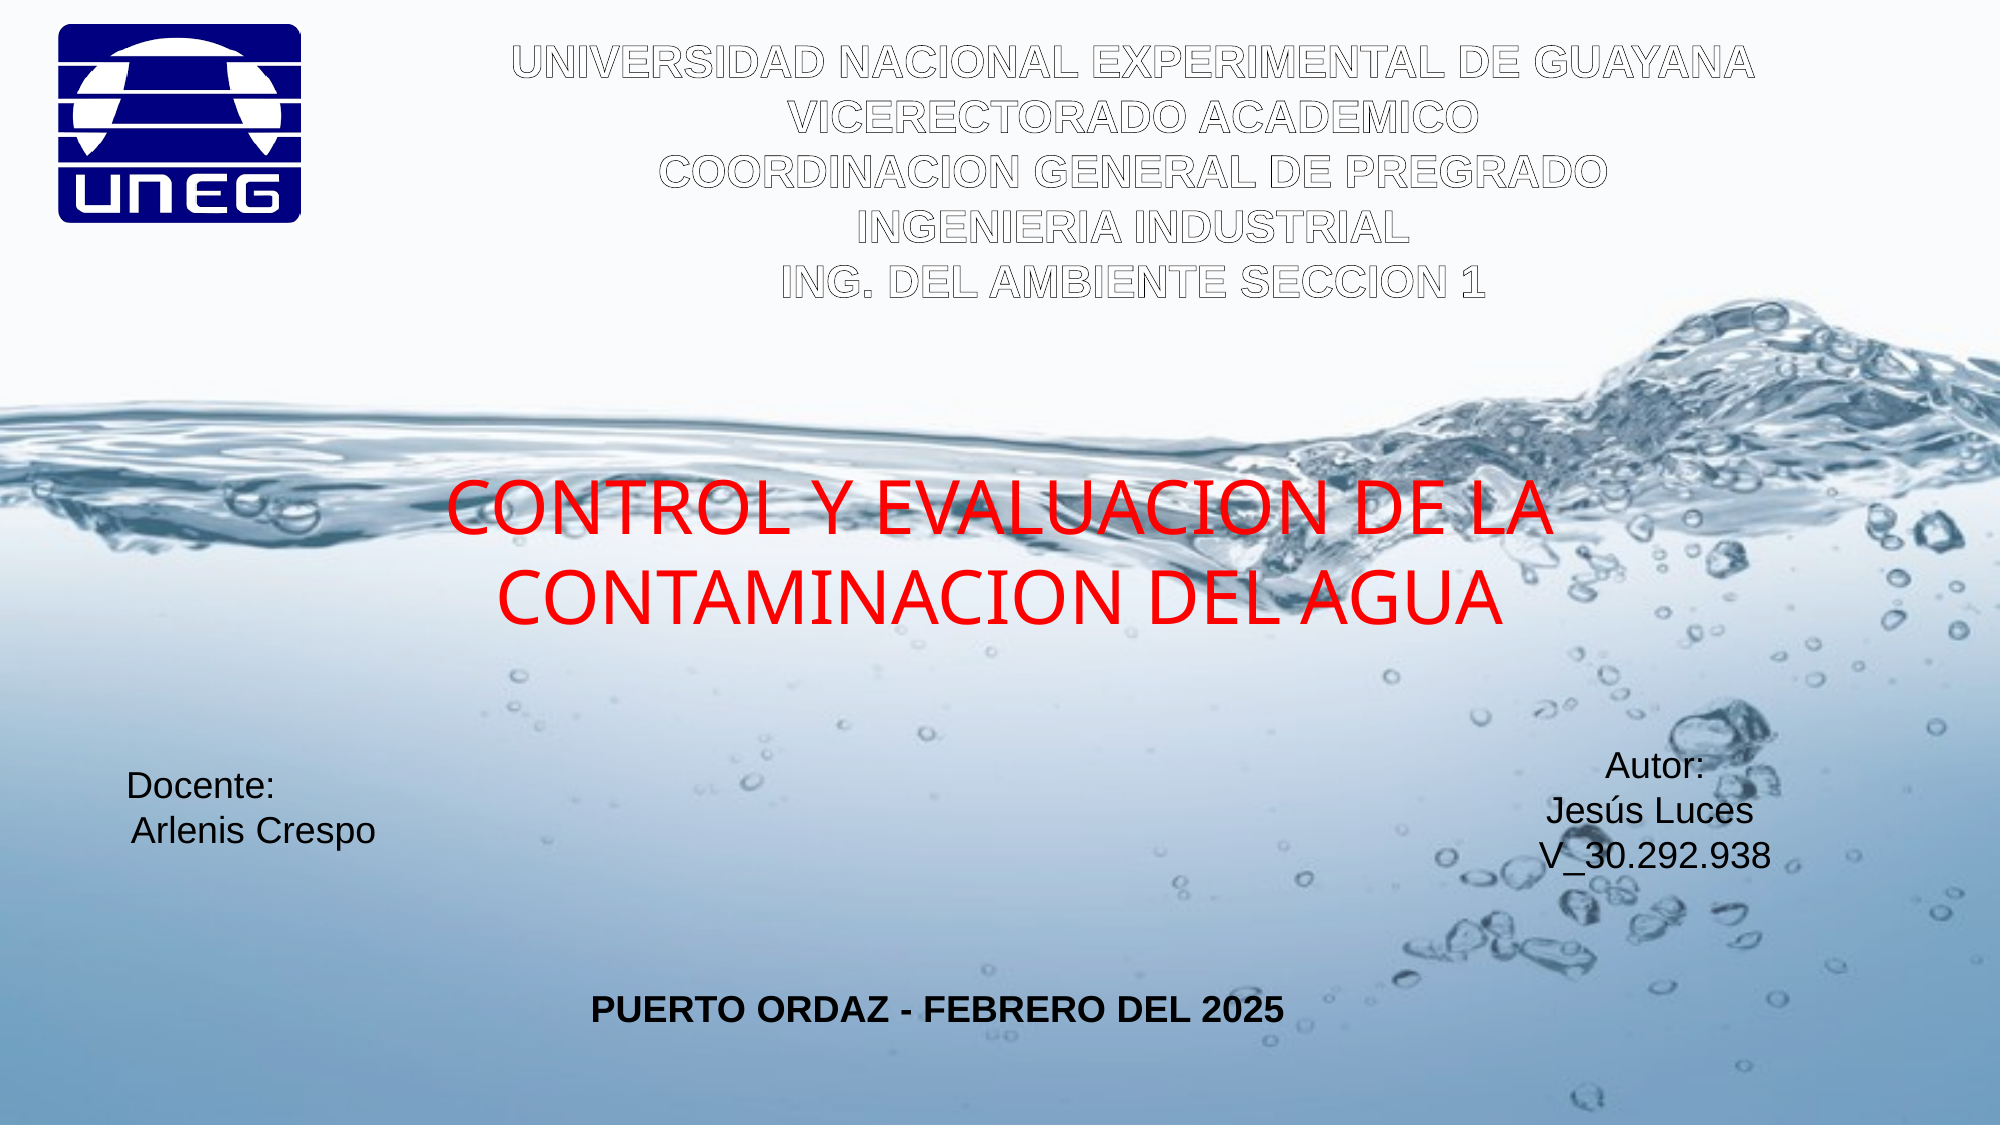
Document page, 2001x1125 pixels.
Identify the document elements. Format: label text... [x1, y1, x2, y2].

text_box Autor: Jesús Luces V_30.292.938 [1448, 733, 1862, 883]
text_box Docente: Arlenis Crespo [58, 753, 449, 908]
picture [58, 24, 301, 224]
text_box PUERTO ORDAZ - FEBRERO DEL 2025 [575, 977, 1300, 1038]
text_box UNIVERSIDAD NACIONAL EXPERIMENTAL DE GUAYANA VICERECTORADO ACADEMICO COORDINACION GENERAL DE PREGRADO INGENIERIA INDUSTRIAL ING. DEL AMBIENTE SECCION 1 [405, 24, 1862, 314]
text_box CONTROL Y EVALUACION DE LA CONTAMINACION DEL AGUA [344, 522, 1656, 648]
